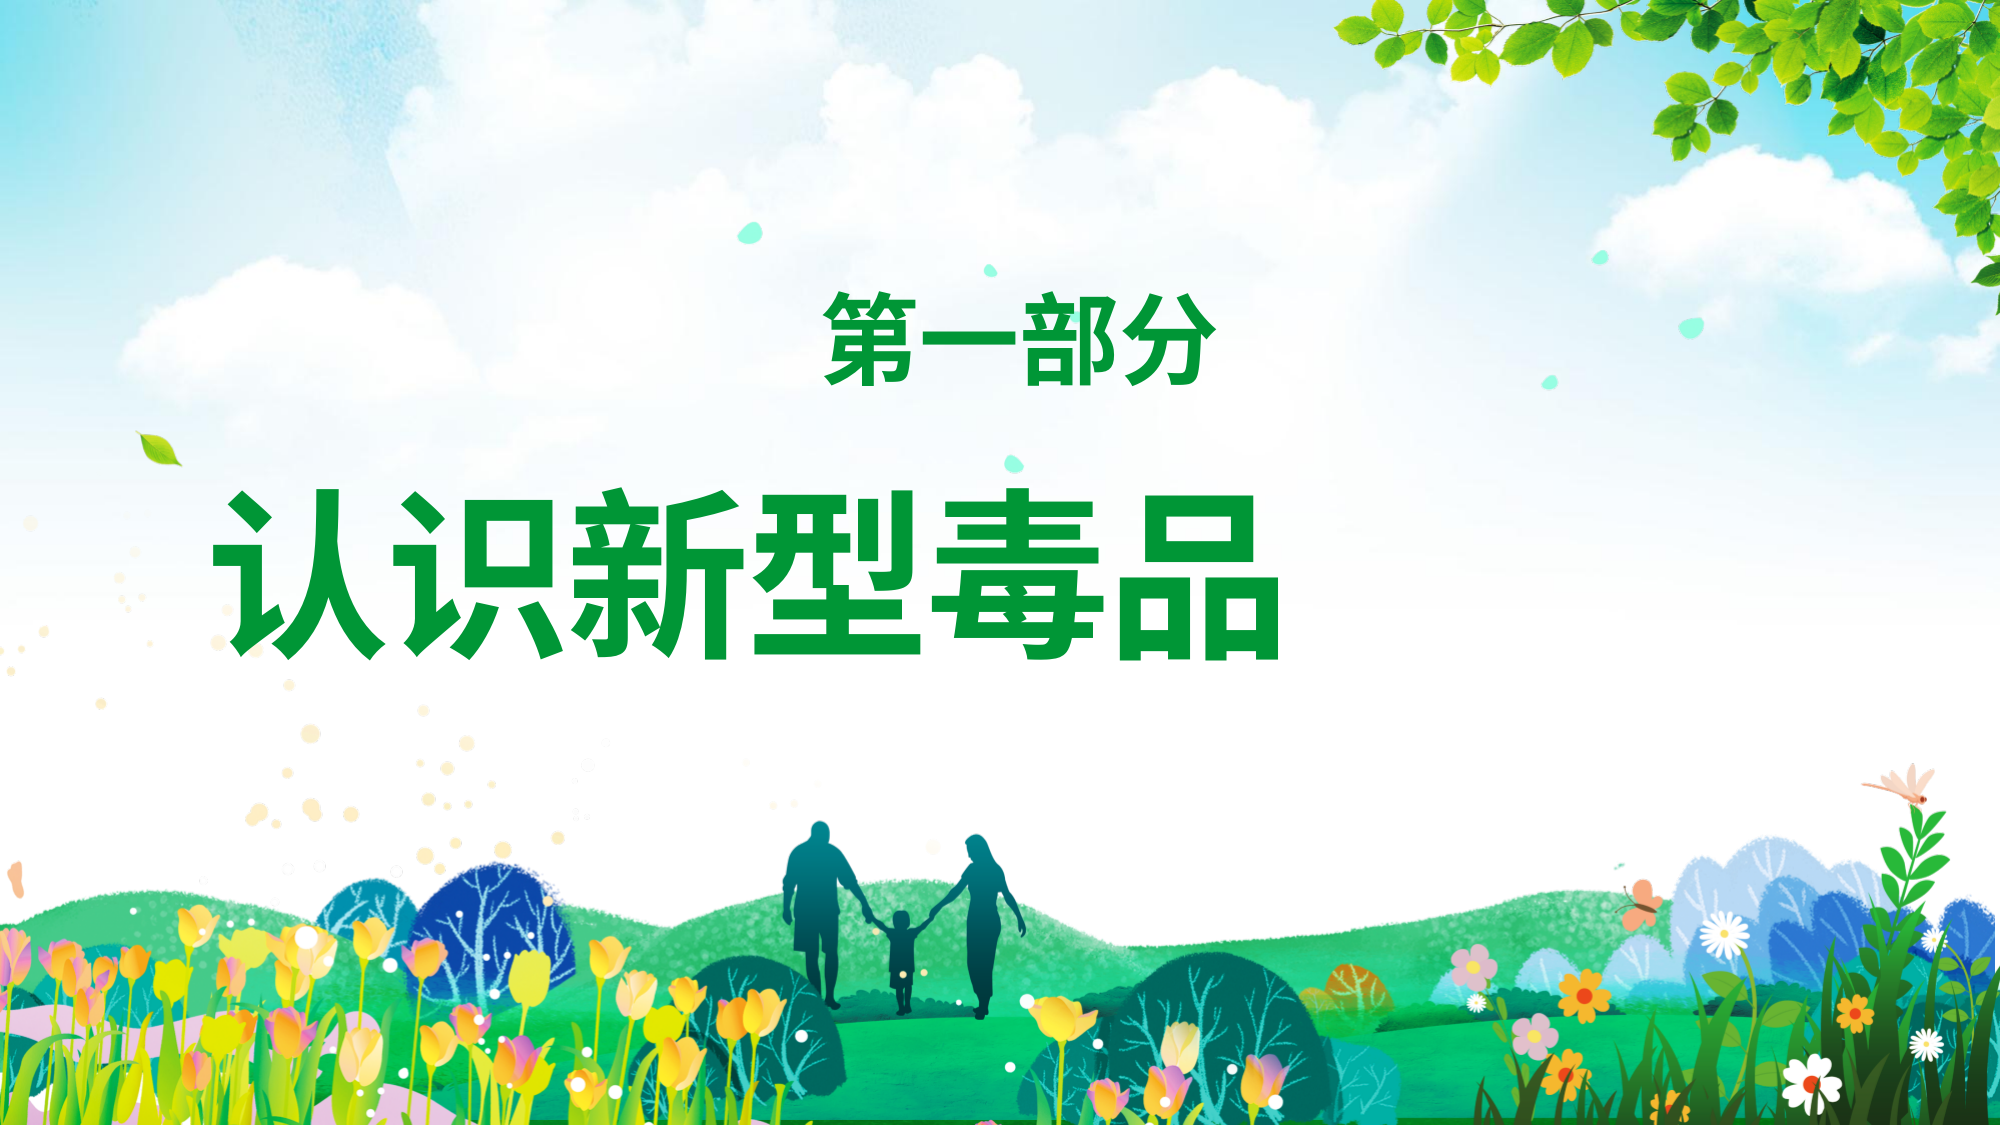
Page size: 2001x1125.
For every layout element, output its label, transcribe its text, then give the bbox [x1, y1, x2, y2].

text_box 第一部分 [804, 270, 1258, 406]
text_box 认识新型毒品 [191, 453, 1808, 730]
picture [0, 0, 2000, 1125]
